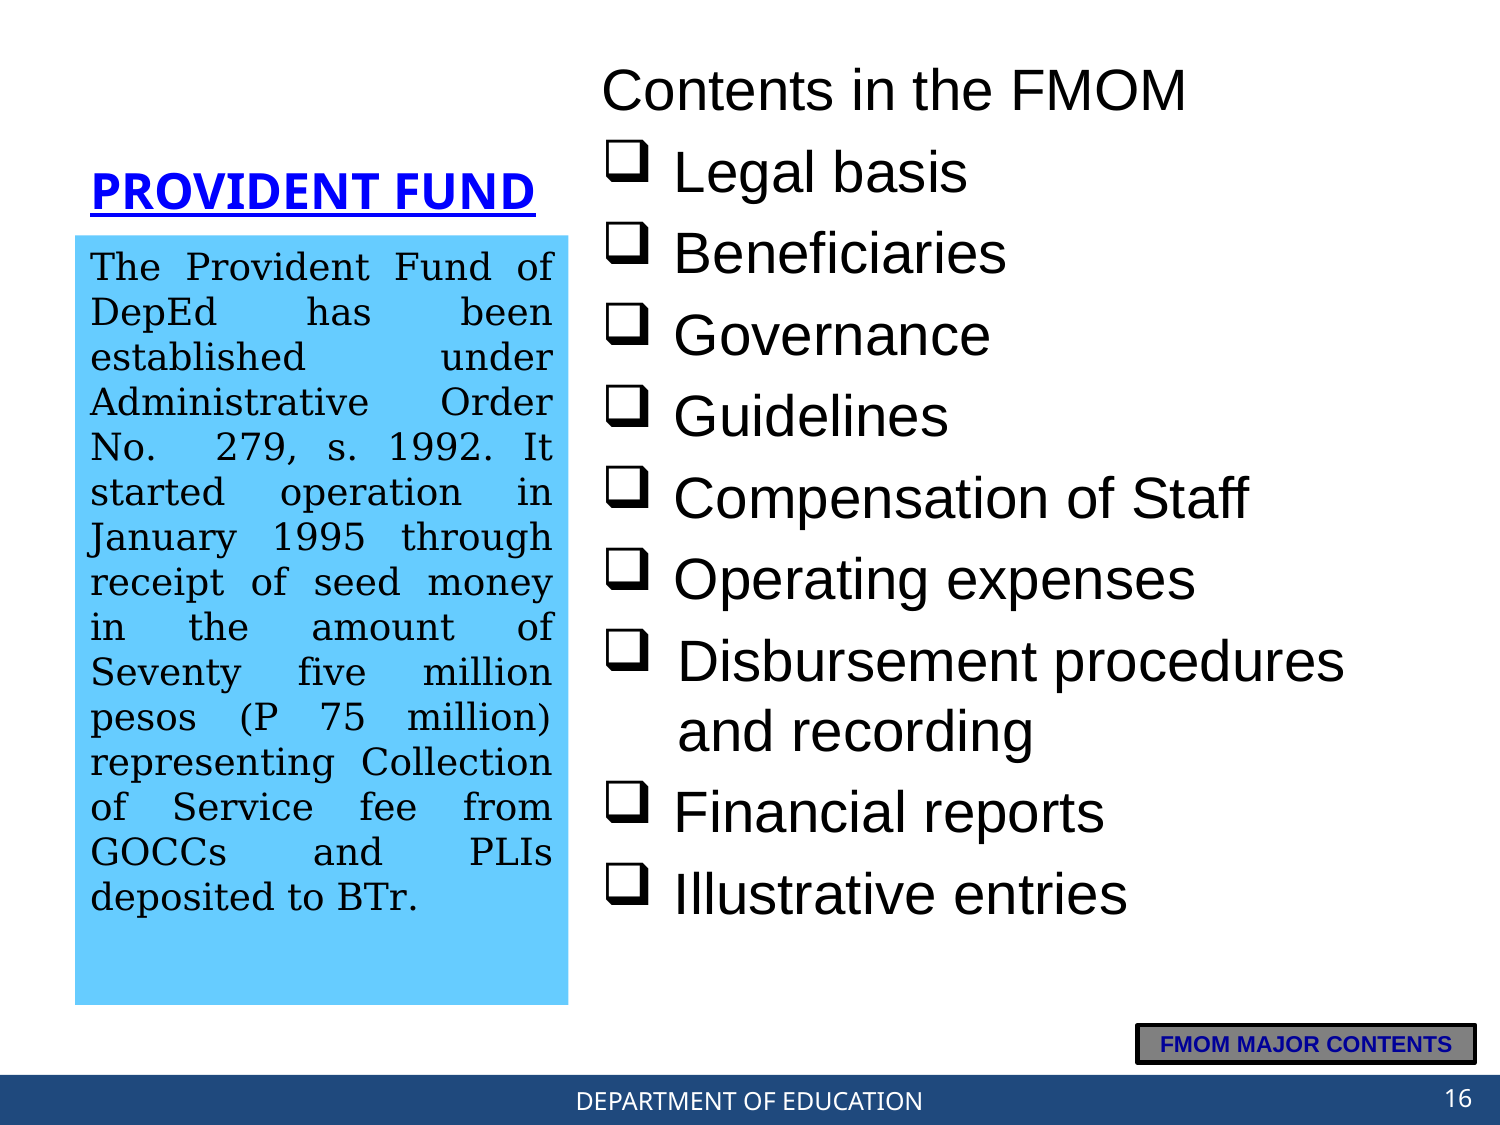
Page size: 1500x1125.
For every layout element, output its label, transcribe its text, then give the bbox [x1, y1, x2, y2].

title PROVIDENT FUND [75, 44, 586, 236]
list The Provident Fund of DepEd has been established under Administrative Order No. 279, s. 1992. It started operation in January 1995 through receipt of seed money in the amount of Seventy five million pesos (P 75 million) representing Collection of Service fee from GOCCs and PLIs deposited to BTr. [75, 235, 569, 1005]
text_box FMOM MAJOR CONTENTS [1135, 1023, 1477, 1065]
list Contents in the FMOM Legal basis Beneficiaries Governance Guidelines Compensation of Staff Operating expenses Disbursement procedures and recording Financial reports Illustrative entries [586, 44, 1425, 1005]
slide_number 16 [1137, 1074, 1488, 1125]
